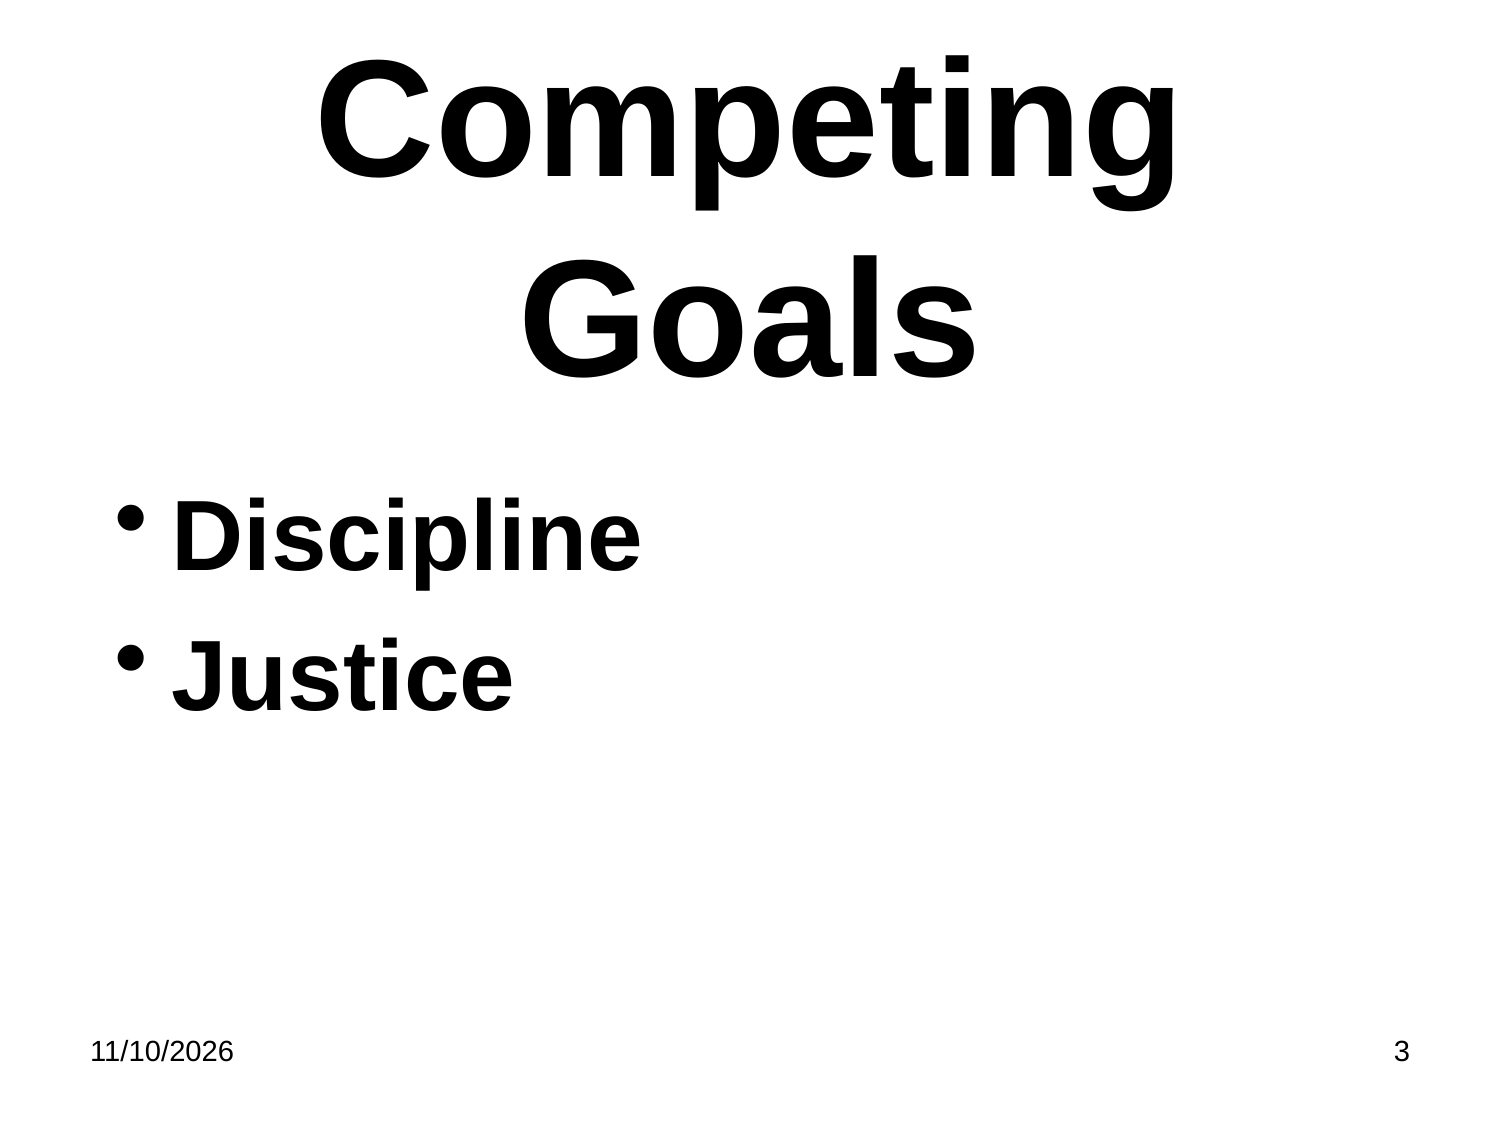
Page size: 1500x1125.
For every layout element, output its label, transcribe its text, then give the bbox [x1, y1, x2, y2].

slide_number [74, 1024, 426, 1103]
title Competing Goals [75, 187, 1425, 233]
list Discipline Justice [99, 462, 1425, 1005]
slide_number 3 [1074, 1024, 1426, 1103]
